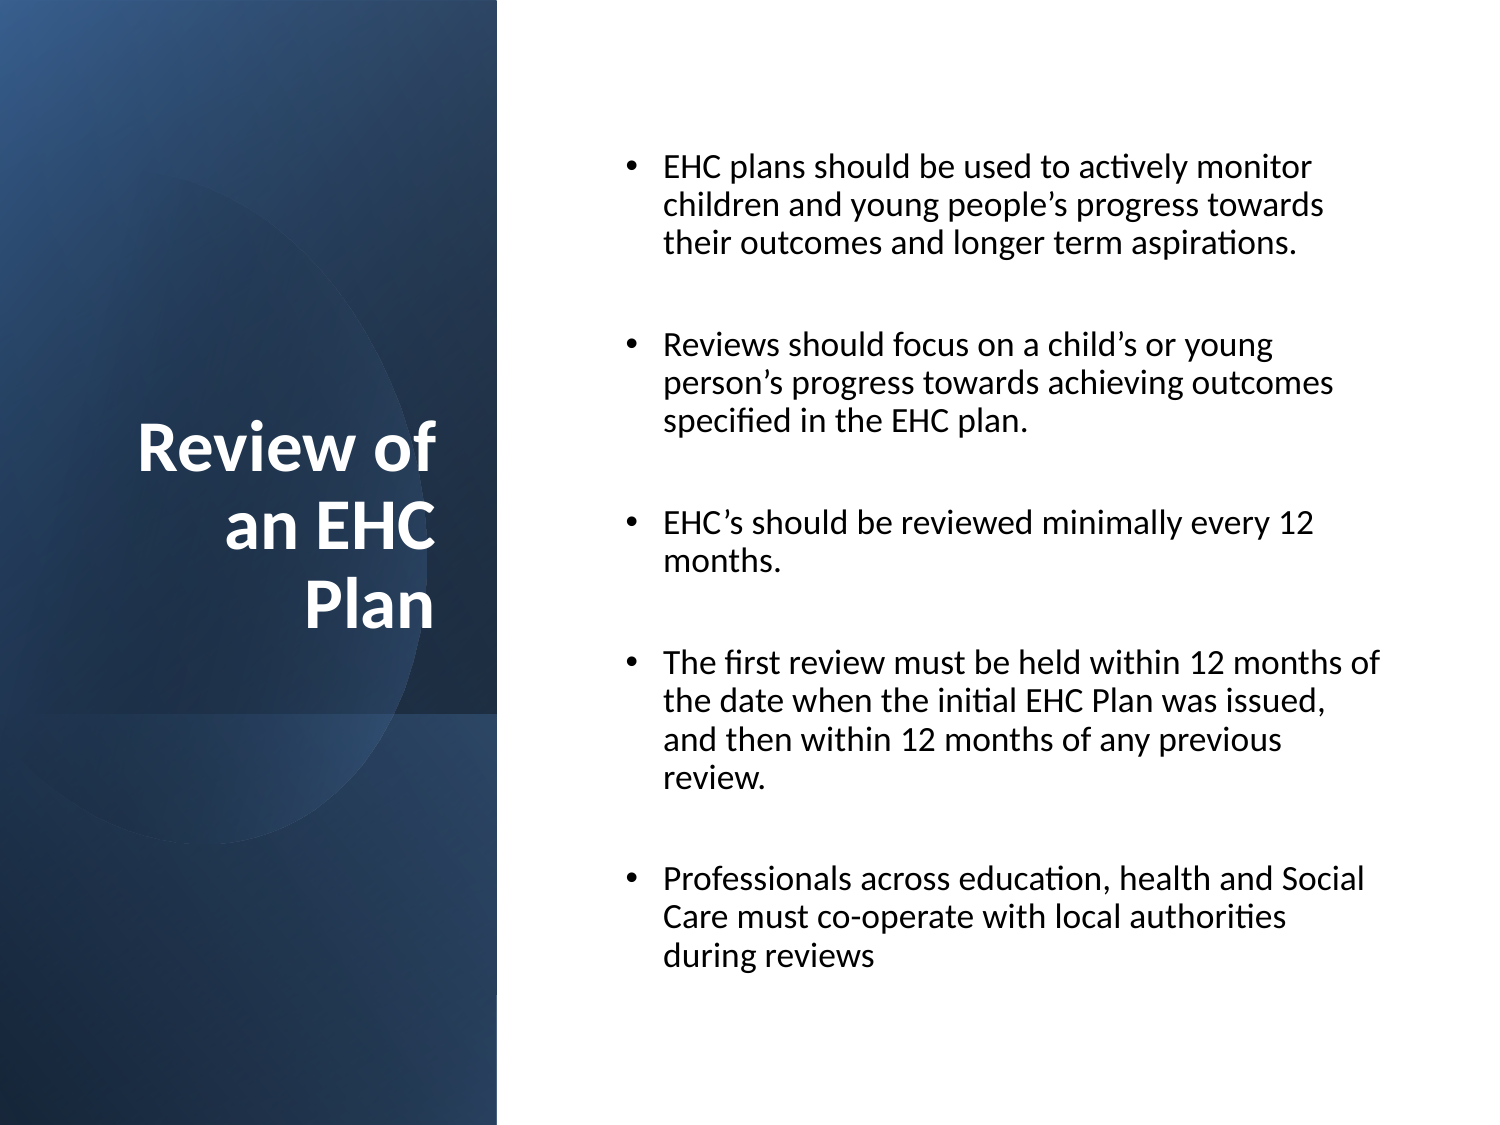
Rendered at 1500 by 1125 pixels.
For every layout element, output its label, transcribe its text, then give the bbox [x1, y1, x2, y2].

text_box EHC plans should be used to actively monitor children and young people’s progress towards their outcomes and longer term aspirations. Reviews should focus on a child’s or young person’s progress towards achieving outcomes specified in the EHC plan. EHC’s should be reviewed minimally every 12 months. The first review must be held within 12 months of the date when the initial EHC Plan was issued, and then within 12 months of any previous review. Professionals across education, health and Social Care must co-operate with local authorities during reviews [591, 106, 1399, 1017]
text_box [0, 0, 499, 1125]
text_box [499, 0, 1500, 1125]
text_box Review of an EHC Plan [57, 96, 452, 652]
